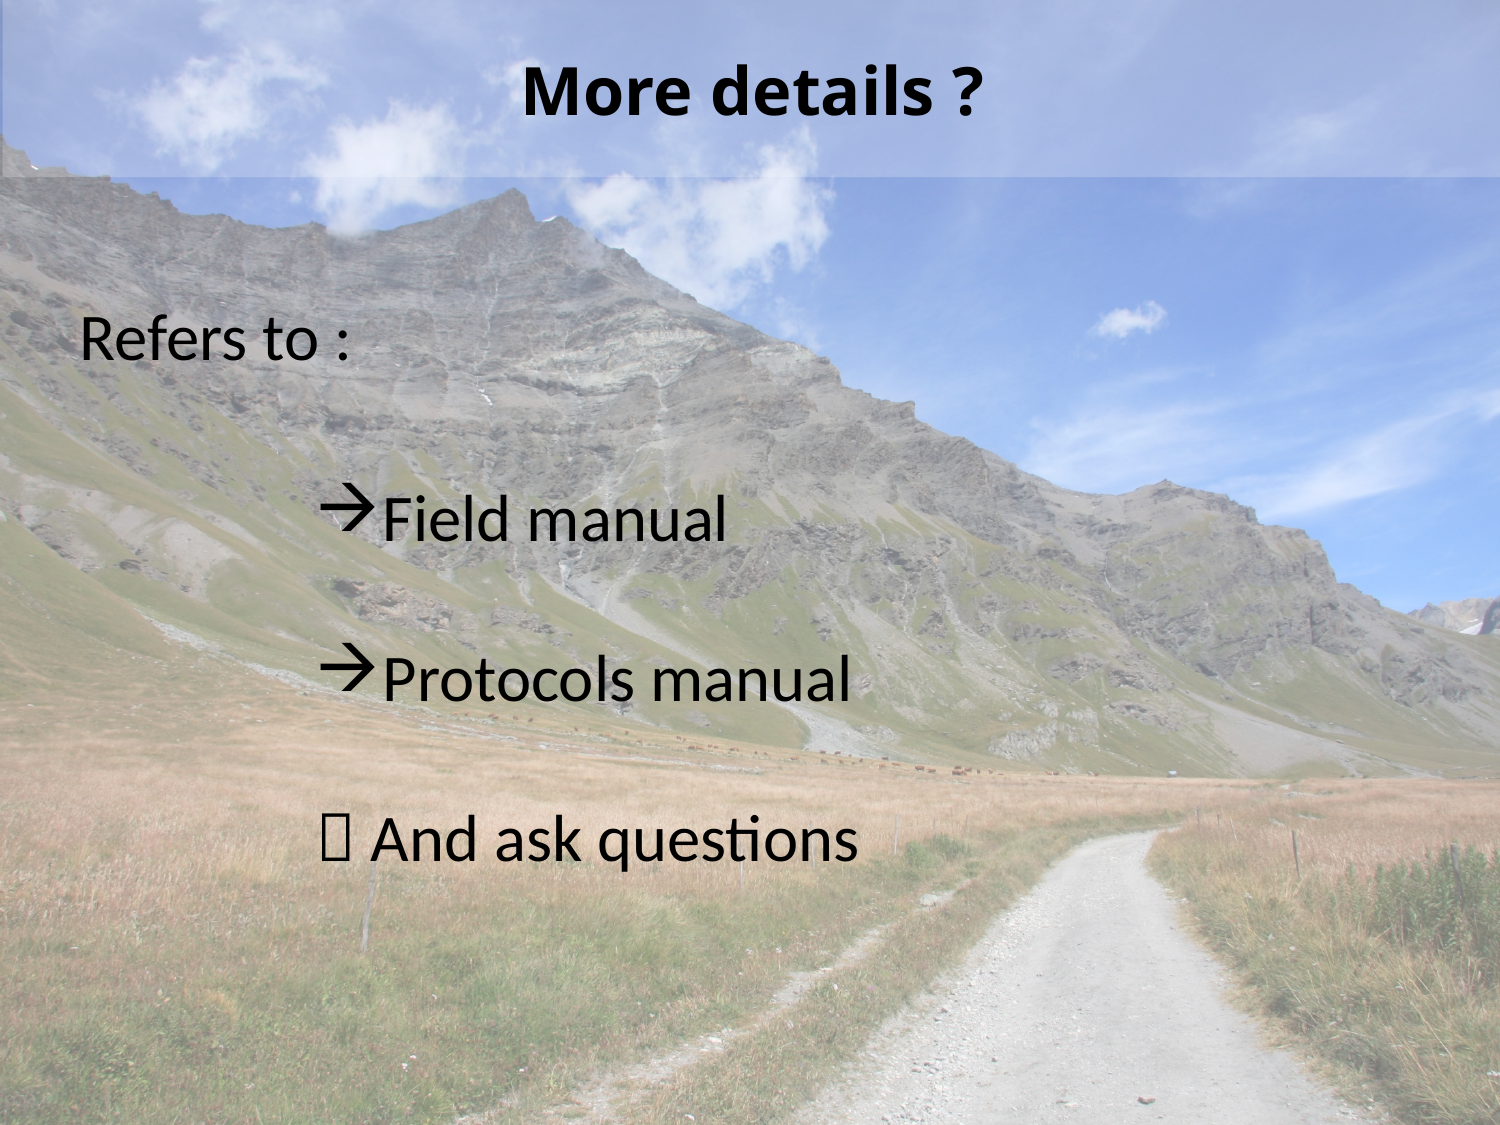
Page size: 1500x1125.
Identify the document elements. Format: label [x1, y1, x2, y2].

text_box [0, 0, 1500, 1125]
